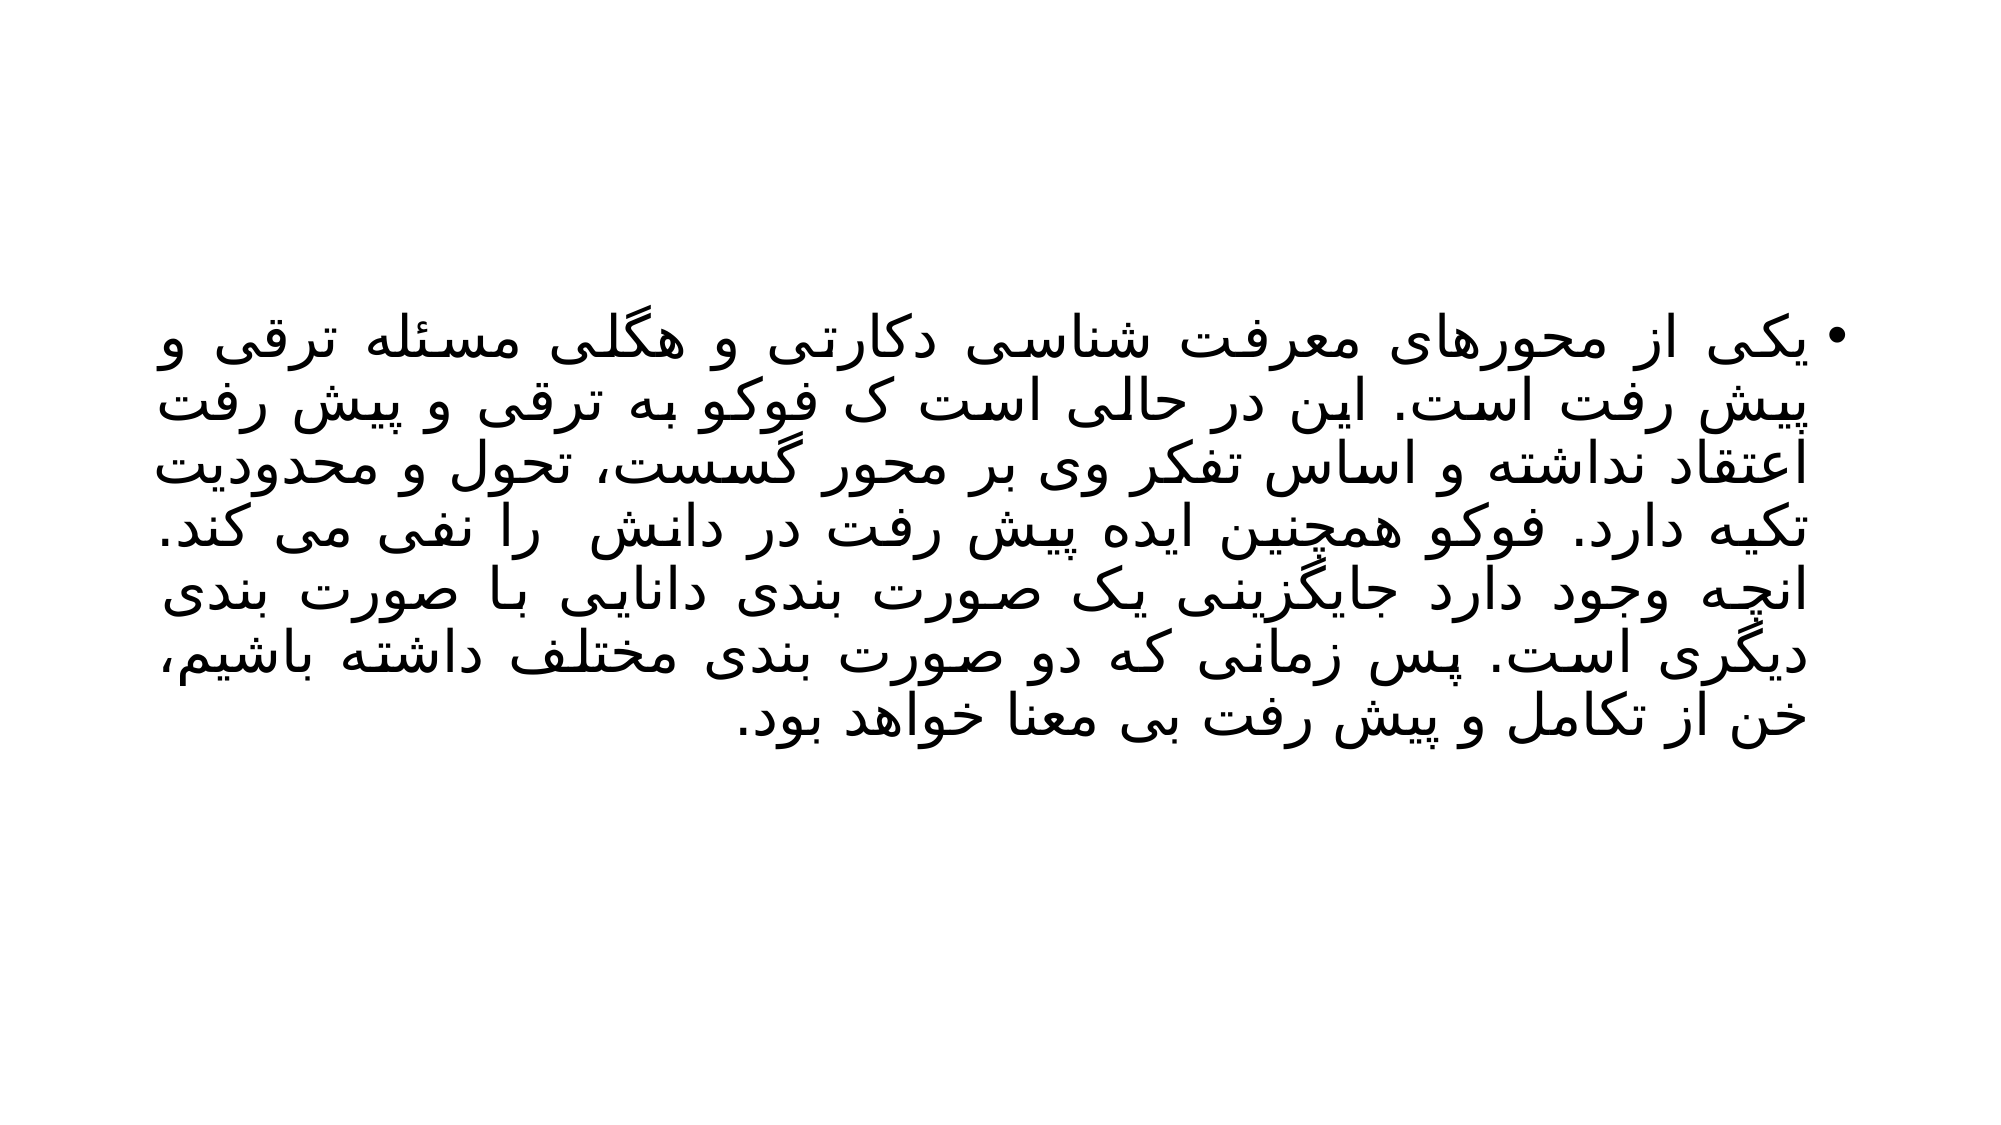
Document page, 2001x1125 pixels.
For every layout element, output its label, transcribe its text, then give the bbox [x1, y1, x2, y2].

list یکی از محورهای معرفت شناسی دکارتی و هگلی مسئله ترقی و پیش رفت است. این در حالی است ک فوکو به ترقی و پیش رفت اعتقاد نداشته و اساس تفکر وی بر محور گسست، تحول و محدودیت تکیه دارد. فوکو همچنین ایده پیش رفت در دانش را نفی می کند. انچه وجود دارد جایگزینی یک صورت بندی دانایی با صورت بندی دیگری است. پس زمانی که دو صورت بندی مختلف داشته باشیم، خن از تکامل و پیش رفت بی معنا خواهد بود. [137, 299, 1863, 1014]
